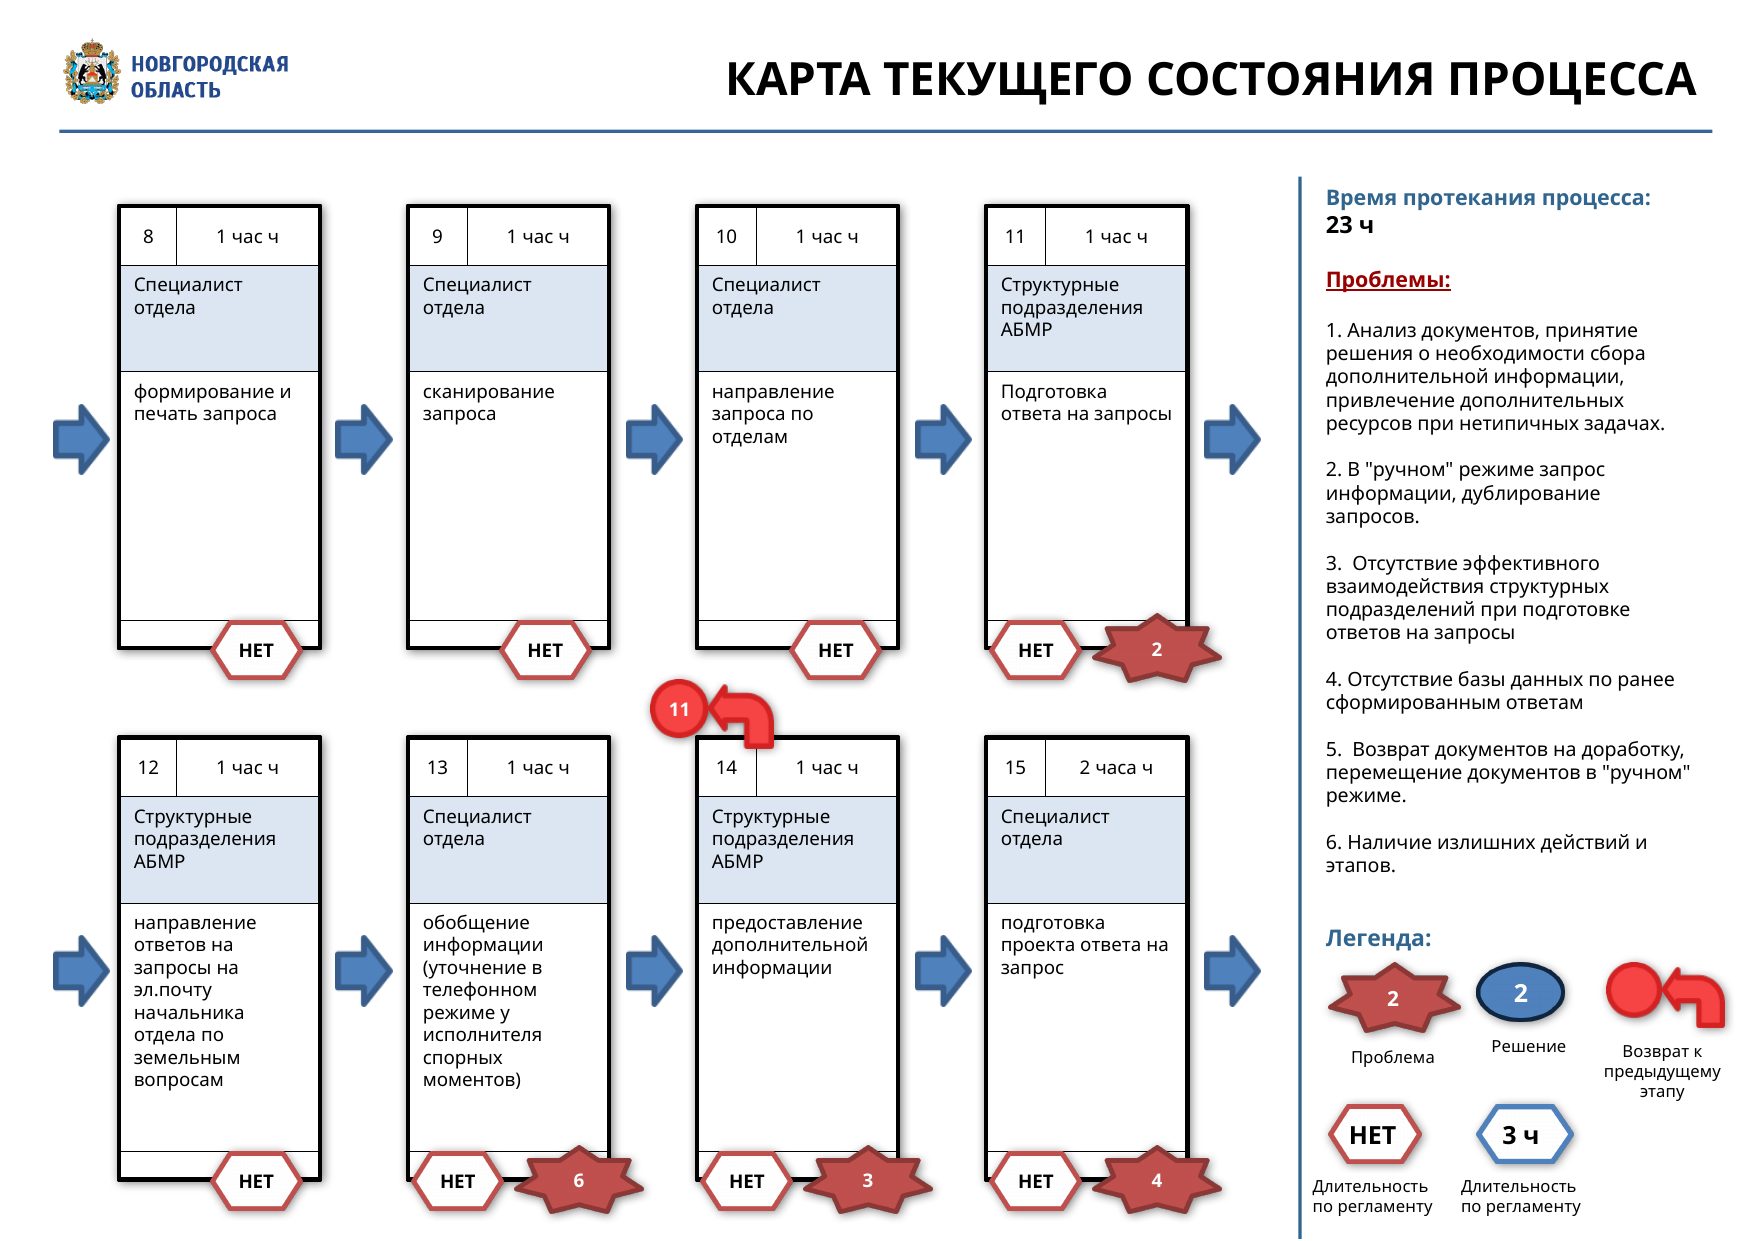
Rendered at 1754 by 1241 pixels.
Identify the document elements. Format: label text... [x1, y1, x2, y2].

picture [649, 679, 774, 749]
text_box [407, 737, 610, 1153]
picture [1091, 1144, 1222, 1215]
text_box [118, 737, 321, 1180]
text_box [1298, 176, 1302, 1239]
picture [1476, 962, 1565, 1023]
text_box НЕТ [785, 626, 789, 674]
picture [1204, 404, 1262, 476]
text_box [985, 206, 1188, 622]
text_box Возврат к предыдущему этапу [1582, 1032, 1743, 1210]
picture [209, 620, 303, 680]
text_box НЕТ [696, 1157, 700, 1205]
picture [411, 1151, 505, 1212]
picture [700, 1151, 794, 1212]
text_box Легенда: [1310, 915, 1713, 1182]
text_box НЕТ [985, 1157, 989, 1205]
text_box Длительность по регламенту [1476, 1168, 1566, 1229]
picture [498, 620, 592, 680]
picture [52, 404, 110, 476]
text_box Время протекания процесса: 23 ч Проблемы: 1. Анализ документов, принятие решения о необходимости сбора дополнительной информации, привлечение дополнительных ресурсов при нетипичных задачах. 2. В "ручном" режиме запрос информации, дублирование запросов. 3. Отсутствие эффективного взаимодействия структурных подразделений при подготовке ответов на запросы 4. Отсутствие базы данных по ранее сформированным ответам 5. Возврат документов на доработку, перемещение документов в "ручном" режиме. 6. Наличие излишних действий и этапов. [1310, 176, 1713, 886]
text_box [118, 206, 321, 649]
picture [989, 1151, 1083, 1212]
picture [513, 1144, 644, 1215]
text_box [59, 129, 1713, 133]
text_box Длительность по регламенту [1328, 1168, 1418, 1229]
text_box КАРТА ТЕКУЩЕГО СОСТОЯНИЯ ПРОЦЕССА [414, 29, 1713, 113]
text_box НЕТ [303, 626, 307, 674]
text_box Проблема [1328, 1039, 1458, 1110]
picture [1091, 613, 1222, 683]
text_box НЕТ [407, 1157, 411, 1205]
text_box НЕТ [303, 1157, 307, 1205]
text_box [985, 737, 1188, 1153]
picture [915, 935, 973, 1007]
text_box НЕТ [985, 626, 989, 674]
picture [1476, 1104, 1574, 1165]
text_box [696, 737, 899, 1153]
picture [1605, 962, 1726, 1029]
picture [1327, 962, 1462, 1034]
text_box [696, 206, 899, 649]
picture [626, 404, 684, 476]
picture [52, 935, 110, 1007]
picture [915, 404, 973, 476]
text_box Решение [1476, 1028, 1566, 1088]
text_box НЕТ [592, 626, 596, 674]
picture [626, 935, 684, 1007]
picture [59, 35, 313, 107]
text_box [407, 206, 610, 649]
picture [802, 1144, 933, 1215]
picture [1204, 935, 1262, 1007]
picture [789, 620, 883, 680]
picture [335, 935, 393, 1007]
picture [1327, 1104, 1423, 1165]
picture [209, 1151, 303, 1212]
picture [335, 404, 393, 476]
picture [989, 620, 1083, 680]
